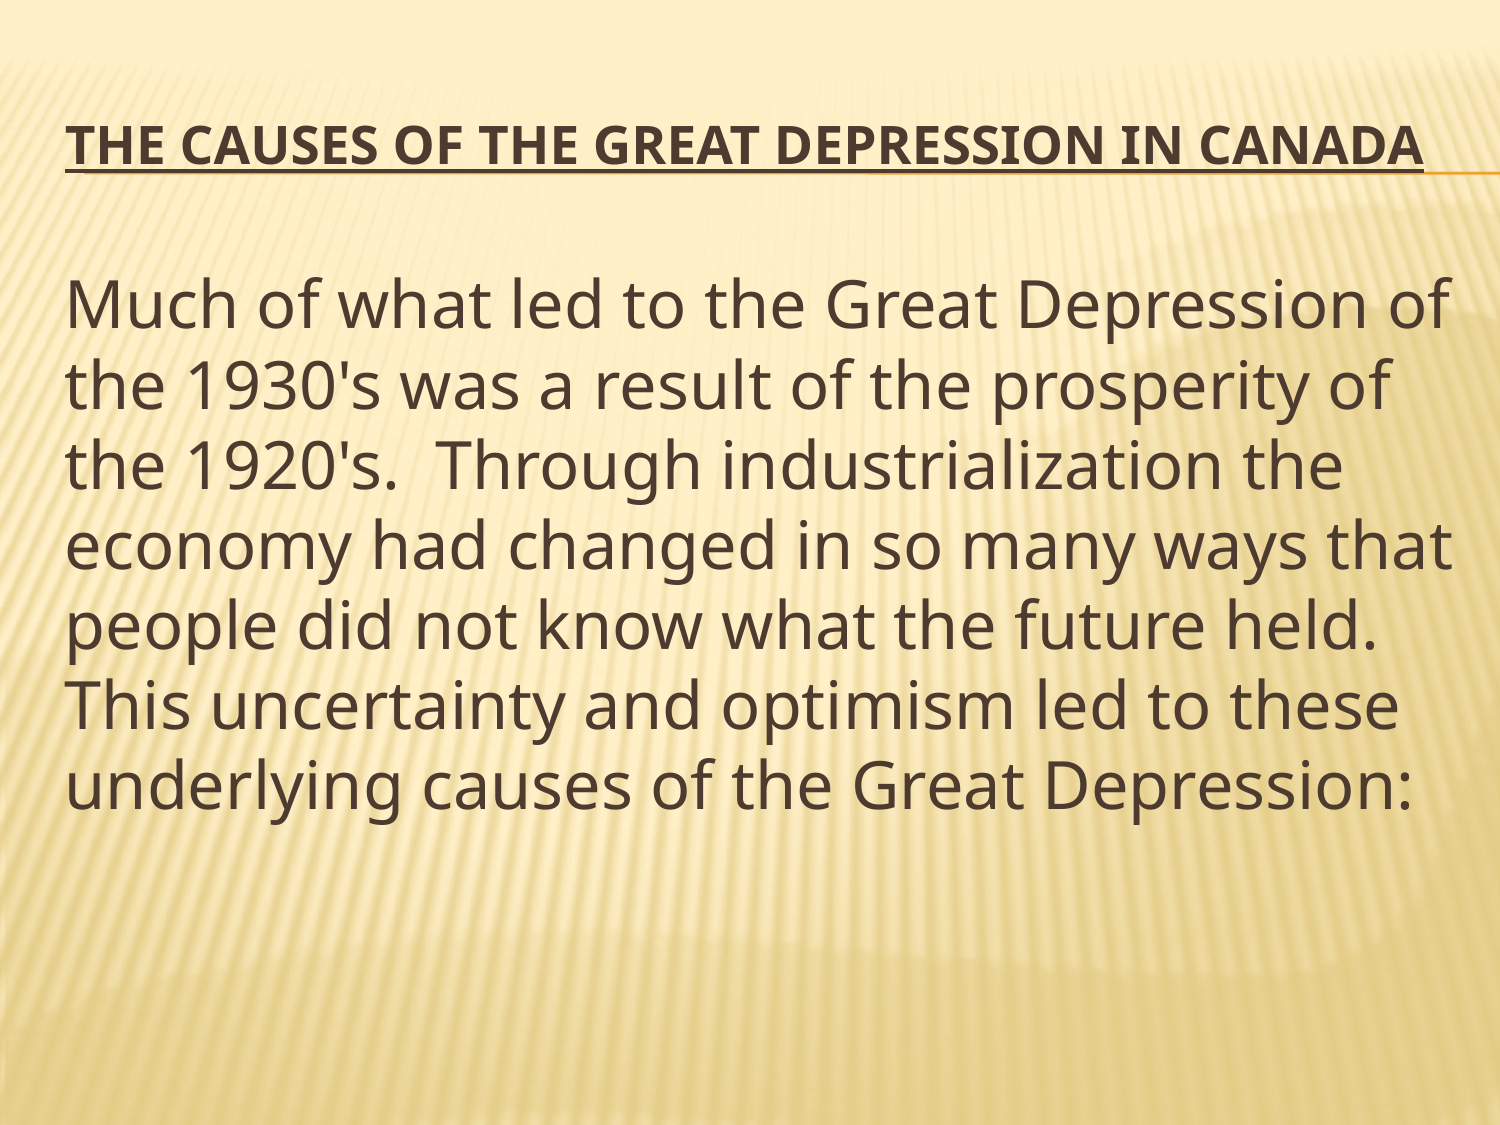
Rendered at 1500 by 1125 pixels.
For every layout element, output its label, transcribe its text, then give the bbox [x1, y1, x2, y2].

list Much of what led to the Great Depression of the 1930's was a result of the prosperity of the 1920's. Through industrialization the economy had changed in so many ways that people did not know what the future held. This uncertainty and optimism led to these underlying causes of the Great Depression: [50, 254, 1475, 998]
title The Causes of the Great Depression in Canada [50, 75, 1475, 213]
